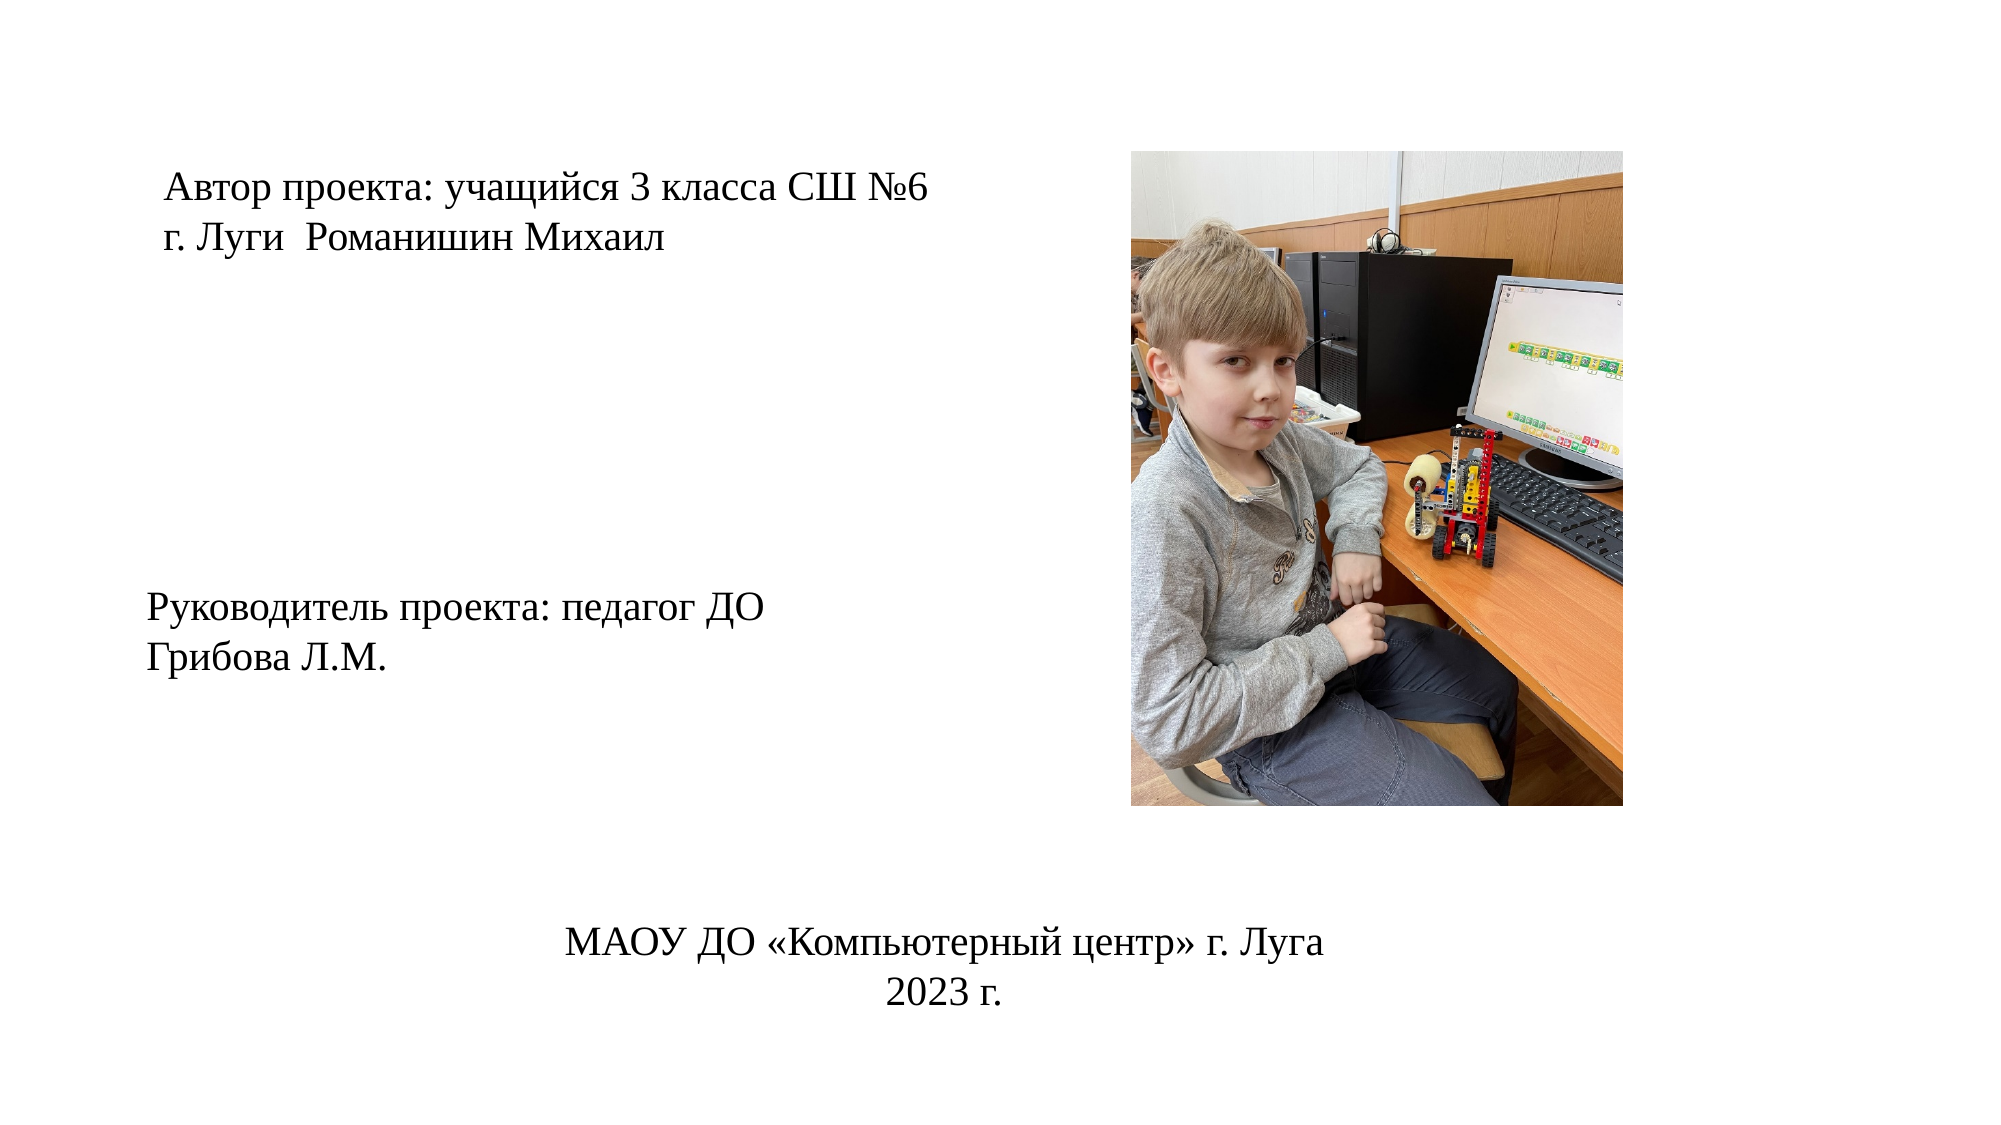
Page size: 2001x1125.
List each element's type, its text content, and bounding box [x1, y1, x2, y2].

picture [1131, 151, 1623, 806]
text_box Руководитель проекта: педагог ДО Грибова Л.М. [131, 571, 892, 687]
text_box Автор проекта: учащийся 3 класса СШ №6 г. Луги Романишин Михаил [148, 151, 952, 267]
text_box МАОУ ДО «Компьютерный центр» г. Луга 2023 г. [511, 906, 1378, 1022]
